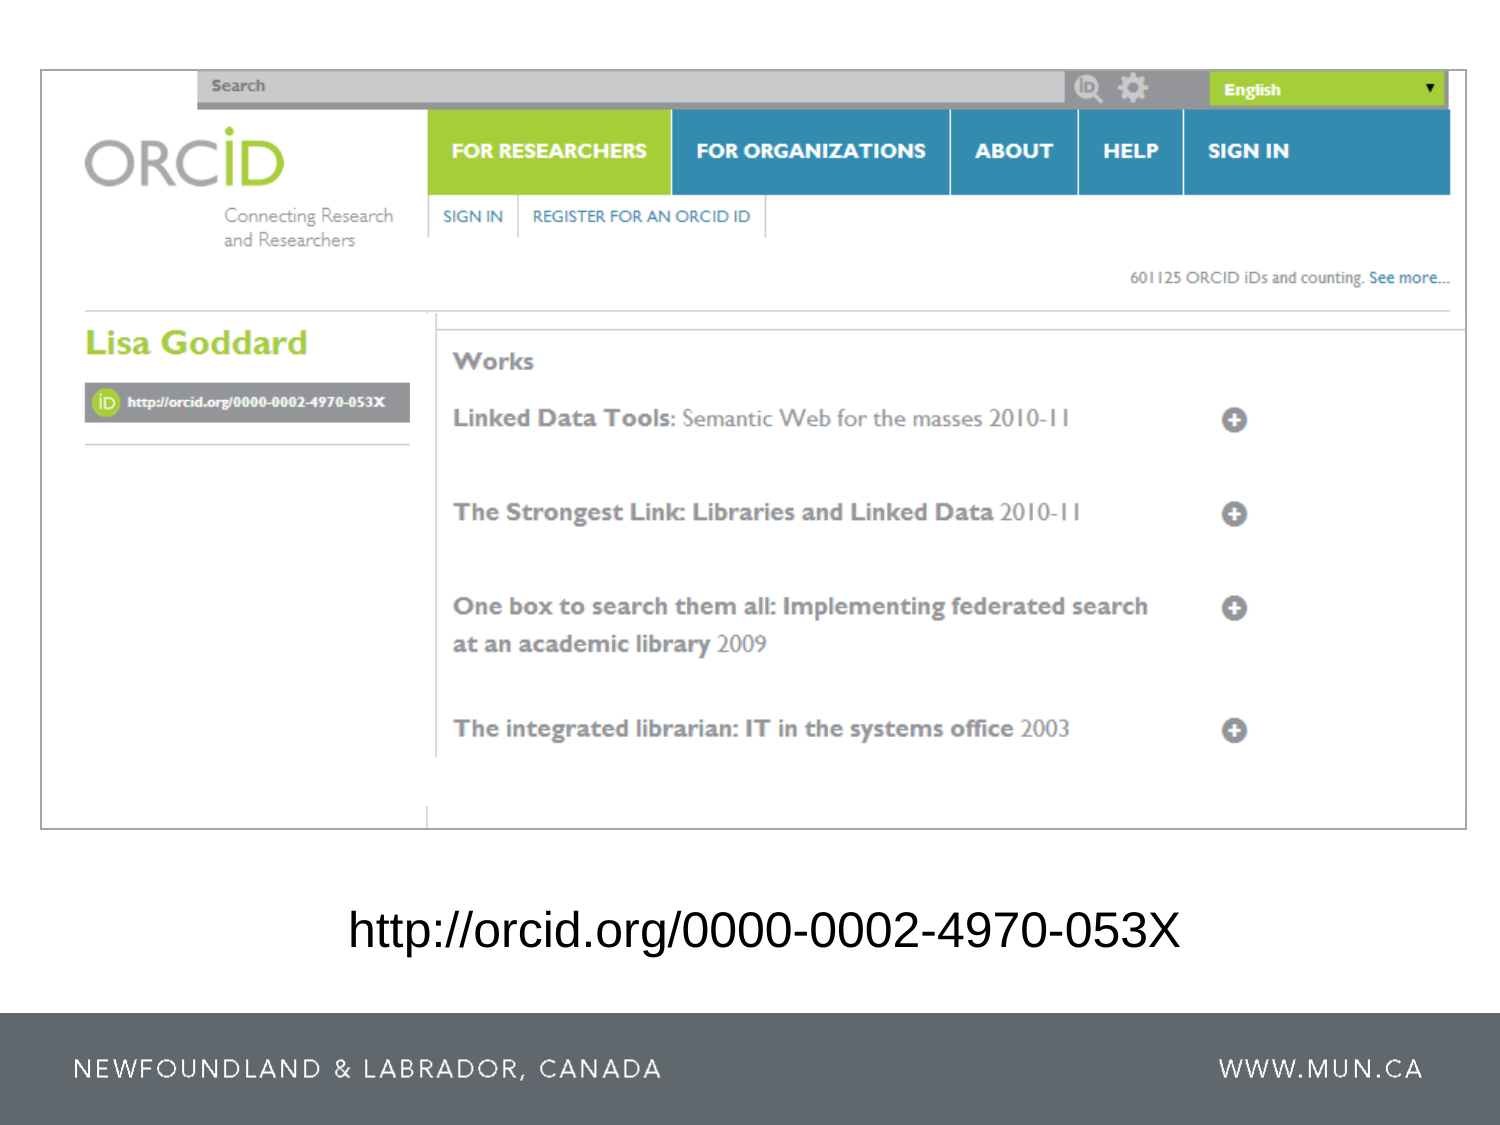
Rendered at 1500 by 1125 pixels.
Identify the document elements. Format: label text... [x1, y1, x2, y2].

picture [41, 70, 1466, 829]
picture [0, 1013, 1500, 1125]
text_box http://orcid.org/0000-0002-4970-053X [333, 889, 1197, 965]
